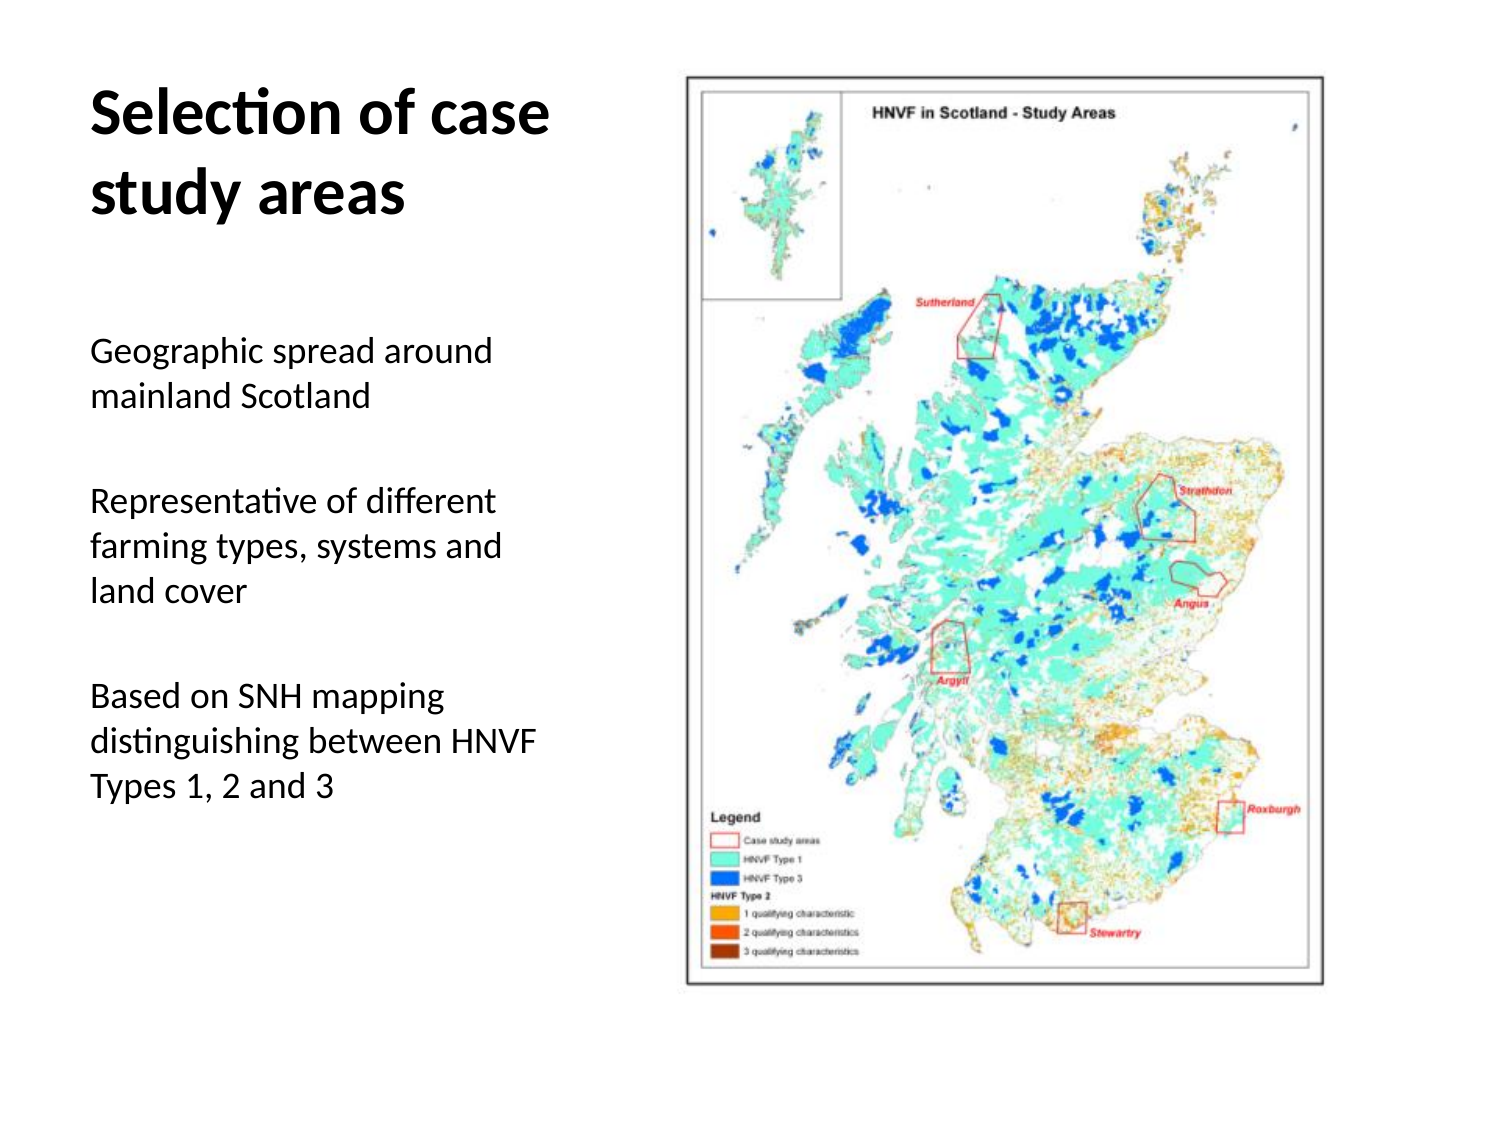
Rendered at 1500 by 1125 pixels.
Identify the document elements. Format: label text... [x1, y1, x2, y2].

list Geographic spread around mainland Scotland Representative of different farming types, systems and land cover Based on SNH mapping distinguishing between HNVF Types 1, 2 and 3 [75, 235, 569, 1005]
title Selection of case study areas [75, 44, 569, 235]
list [665, 44, 1347, 1006]
